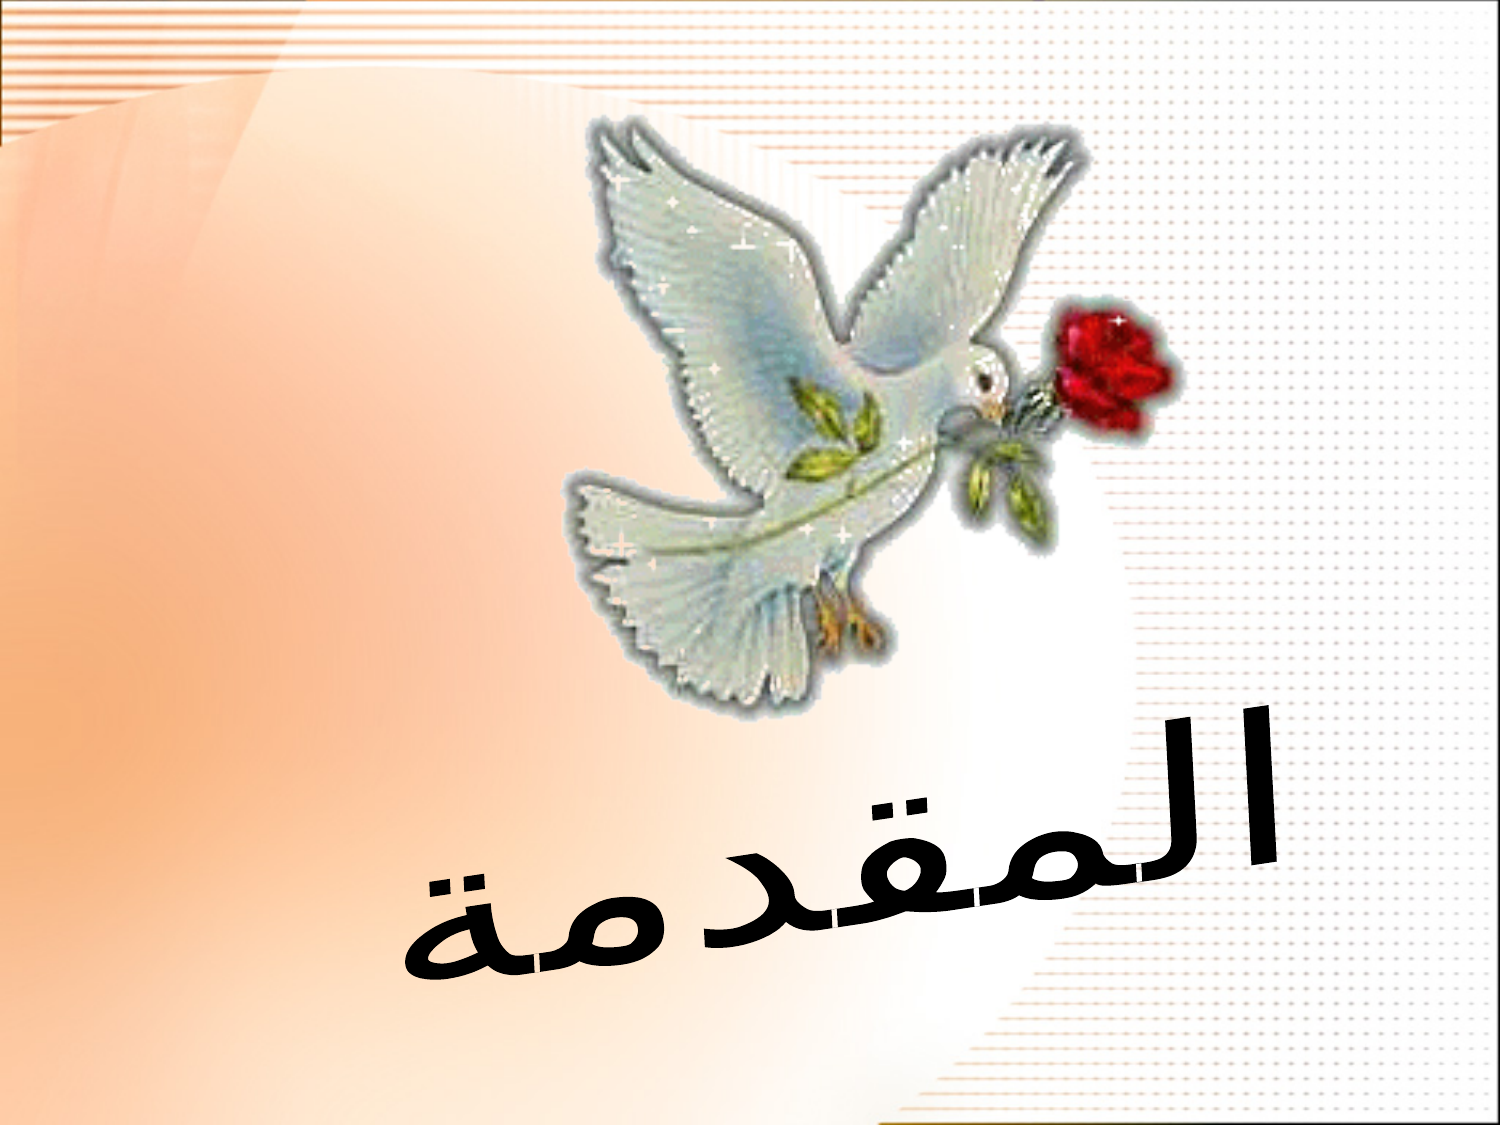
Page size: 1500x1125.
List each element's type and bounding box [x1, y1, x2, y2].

text_box [399, 112, 1276, 975]
picture [0, 0, 1500, 1125]
